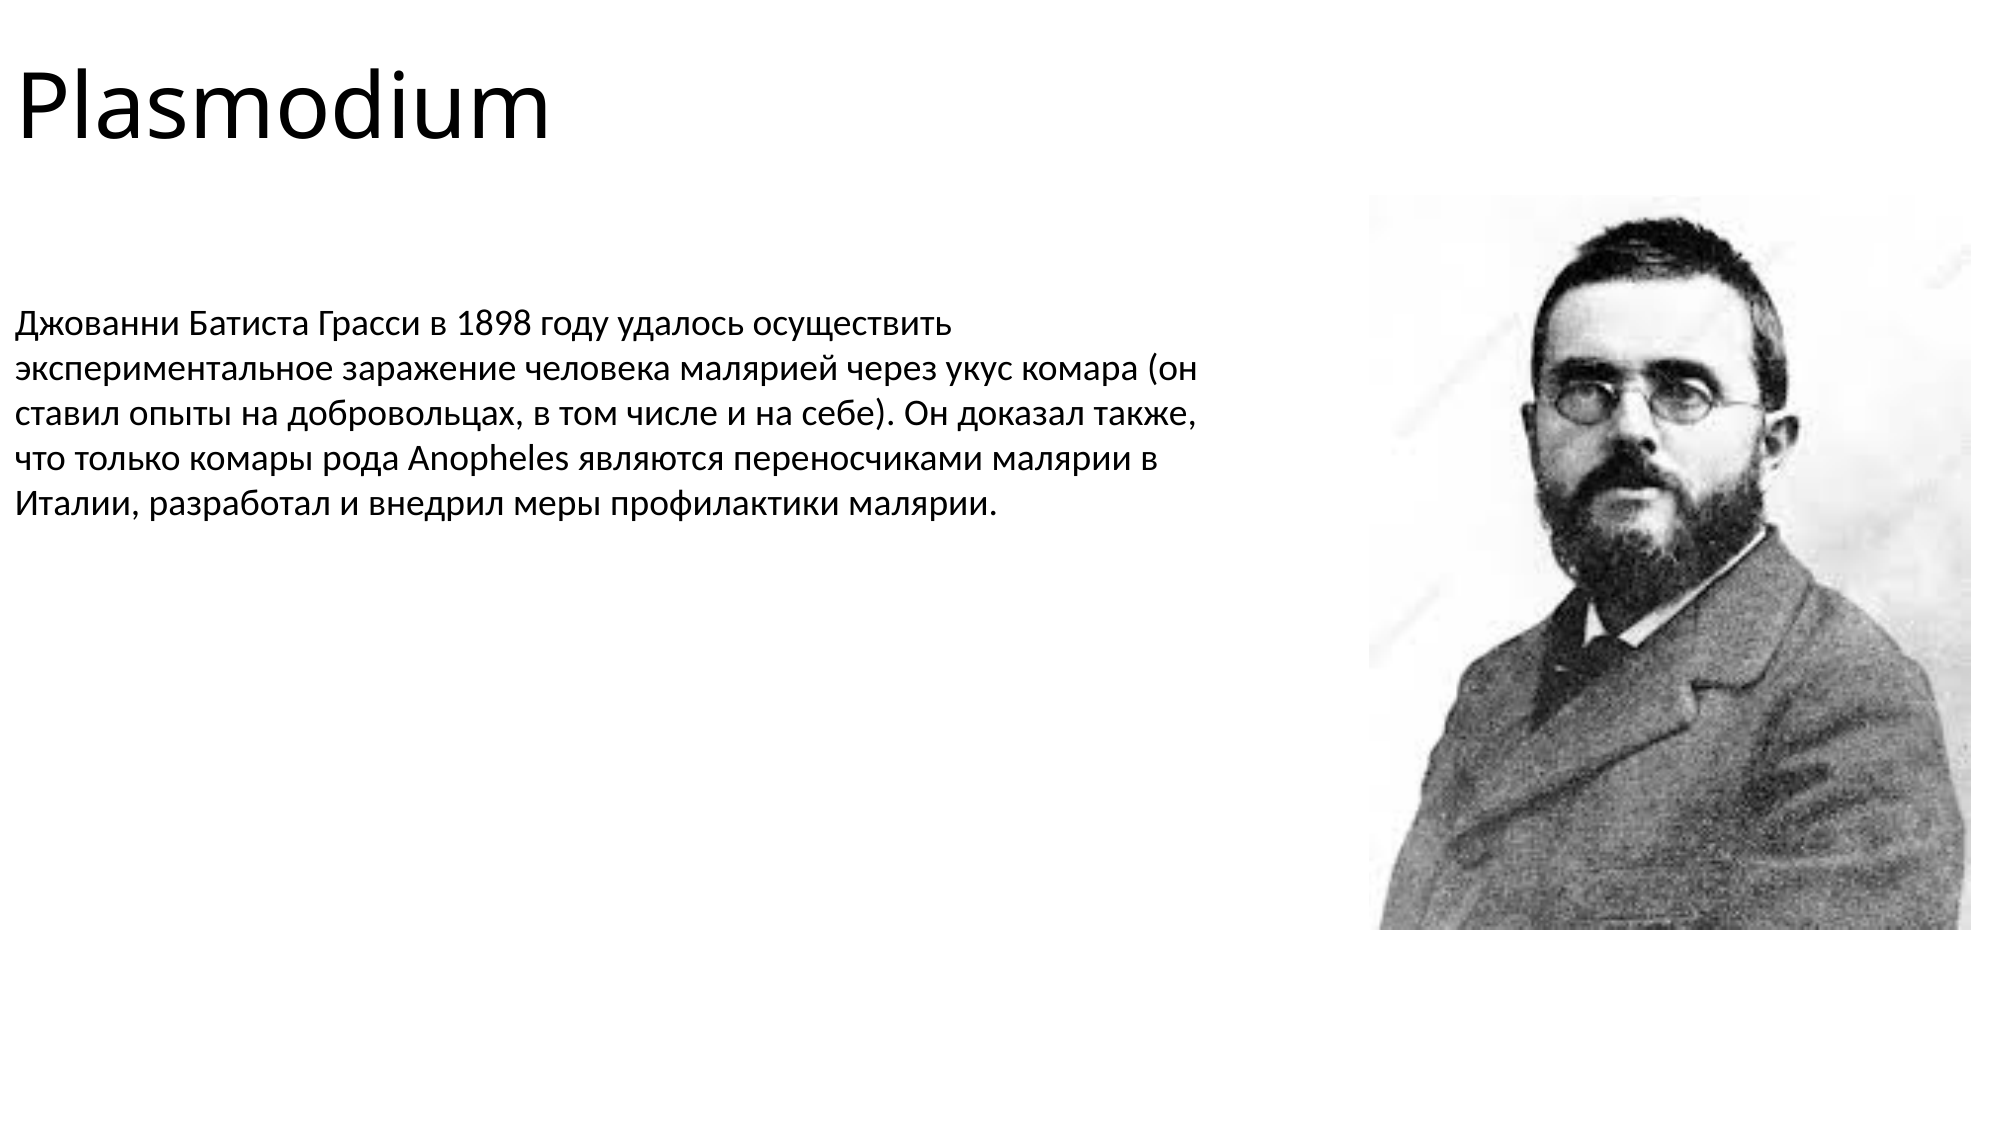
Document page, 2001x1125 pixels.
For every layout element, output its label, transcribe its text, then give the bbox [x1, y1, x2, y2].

text_box Джованни Батиста Грасси в 1898 году удалось осуществить экспериментальное заражение человека малярией через укус комара (он ставил опыты на добровольцах, в том числе и на себе). Он доказал также, что только комары рода Anopheles являются переносчиками малярии в Италии, разработал и внедрил меры профилактики малярии. [0, 290, 1344, 531]
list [1369, 195, 1971, 930]
title Plasmodium [0, 0, 1725, 218]
